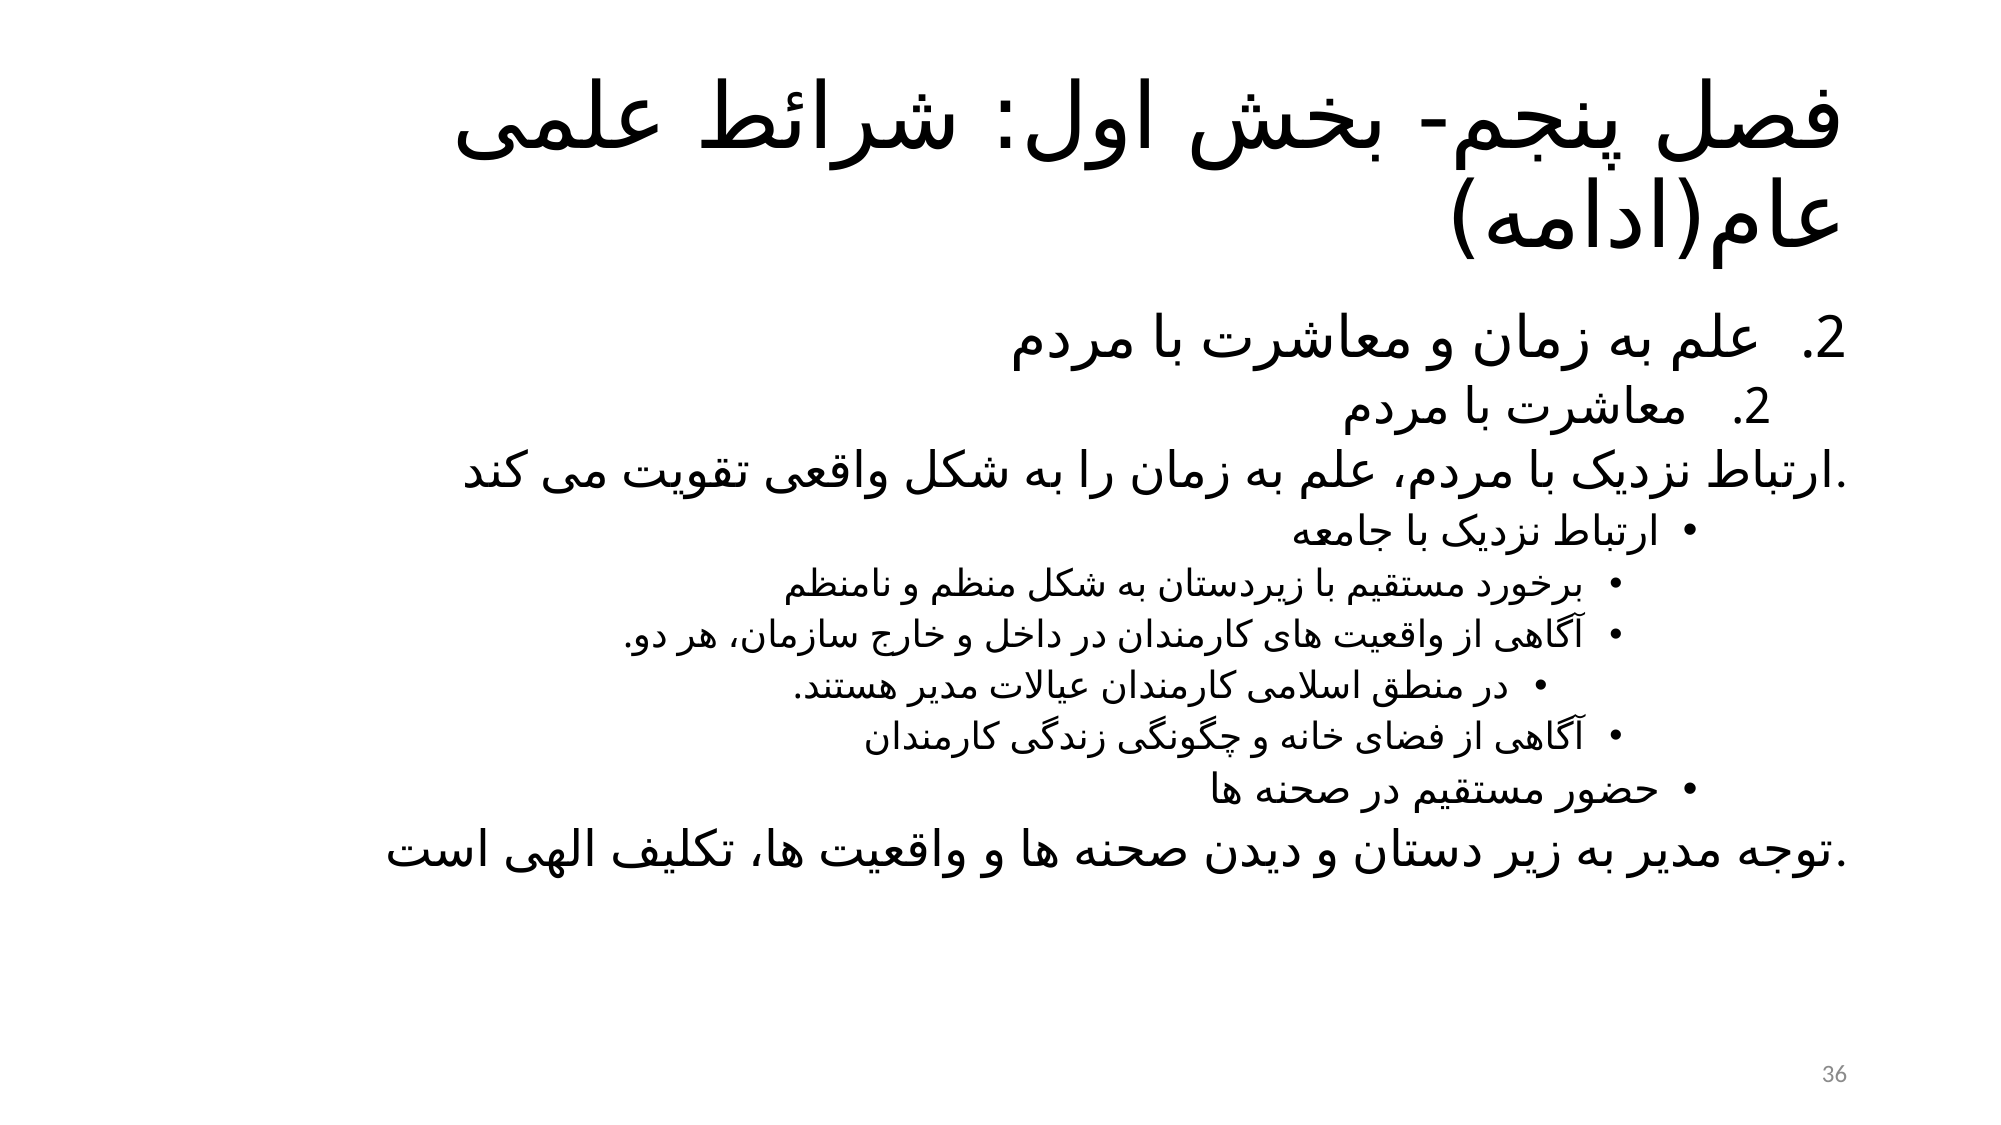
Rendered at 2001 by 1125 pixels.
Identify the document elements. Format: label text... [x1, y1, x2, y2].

list علم به زمان و معاشرت با مردم معاشرت با مردم ارتباط نزدیک با مردم، علم به زمان را به شکل واقعی تقویت می کند. ارتباط نزدیک با جامعه برخورد مستقیم با زیردستان به شکل منظم و نامنظم آگاهی از واقعیت های کارمندان در داخل و خارج سازمان، هر دو. در منطق اسلامی کارمندان عیالات مدیر هستند. آگاهی از فضای خانه و چگونگی زندگی کارمندان حضور مستقیم در صحنه ها توجه مدیر به زیر دستان و دیدن صحنه ها و واقعیت ها، تکلیف الهی است. [137, 299, 1863, 1014]
slide_number 36 [1412, 1042, 1863, 1103]
title فصل پنجم- بخش اول: شرائط علمی عام(ادامه) [137, 59, 1863, 278]
